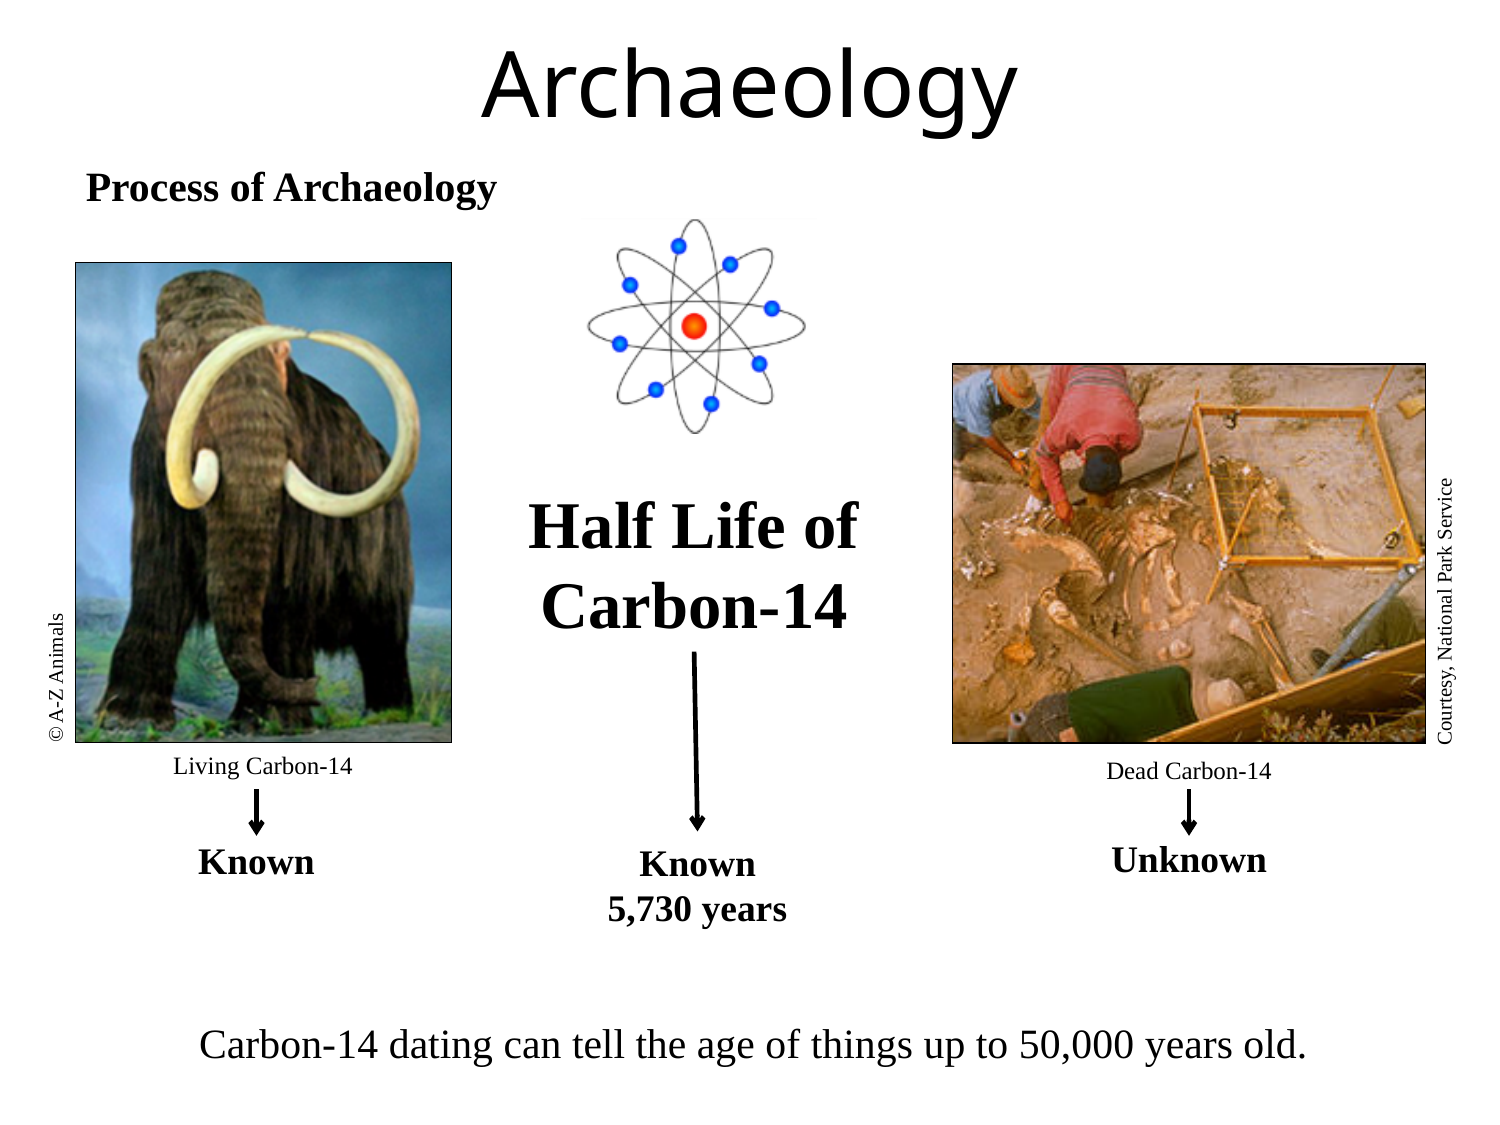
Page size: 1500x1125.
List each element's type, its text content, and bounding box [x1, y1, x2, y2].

text_box Unknown [1096, 827, 1282, 888]
text_box Half Life of Carbon-14 [499, 474, 889, 650]
text_box Known [183, 829, 330, 890]
picture [581, 218, 817, 434]
text_box Process of Archaeology [71, 152, 1439, 218]
text_box Carbon-14 dating can tell the age of things up to 50,000 years old. [70, 1009, 1438, 1075]
picture [74, 262, 452, 743]
title Archaeology [24, 12, 1475, 150]
text_box © A-Z Animals [34, 470, 75, 758]
picture [952, 364, 1426, 743]
text_box Living Carbon-14 [74, 751, 451, 788]
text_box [693, 651, 698, 832]
text_box Known 5,730 years [592, 831, 803, 937]
text_box Courtesy, National Park Service [1423, 447, 1464, 760]
text_box Dead Carbon-14 [953, 750, 1425, 792]
